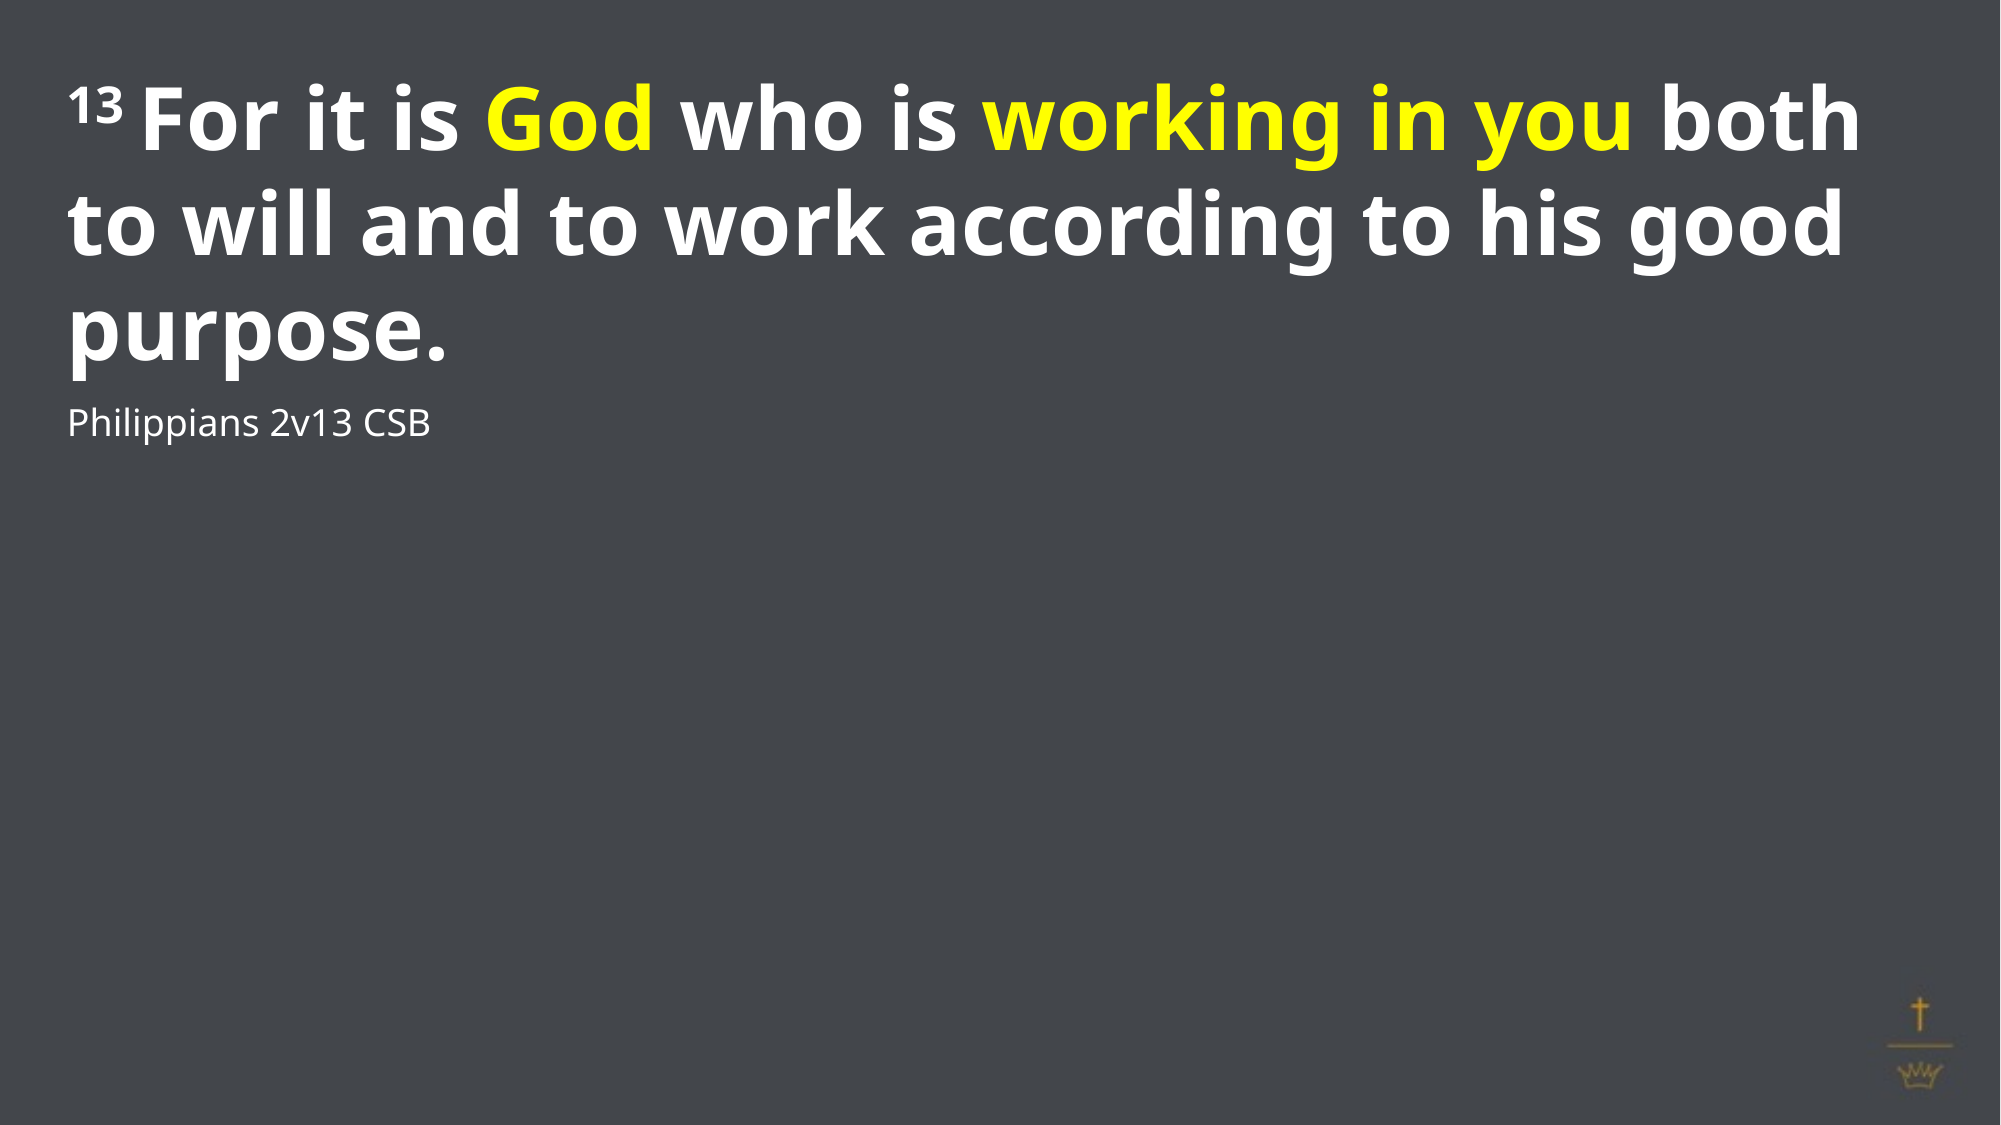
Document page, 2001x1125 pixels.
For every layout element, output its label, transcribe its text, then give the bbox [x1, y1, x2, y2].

list 13 For it is God who is working in you both to will and to work according to his good purpose. Philippians 2v13 CSB [51, 55, 1948, 1070]
